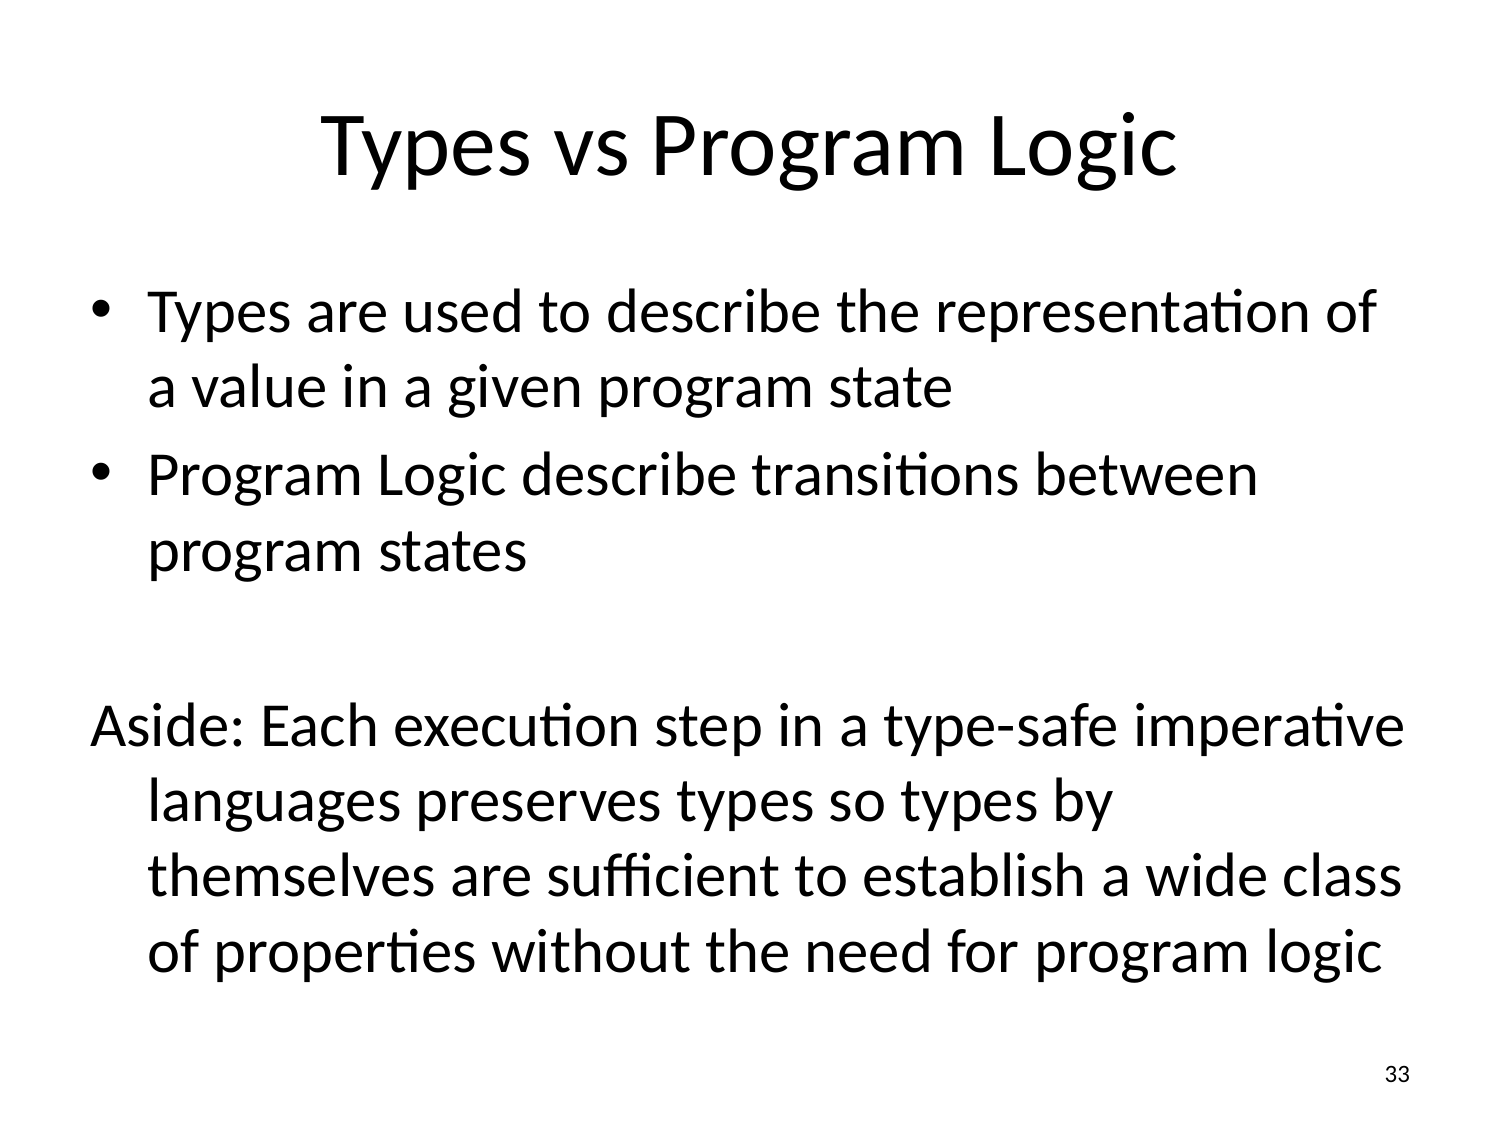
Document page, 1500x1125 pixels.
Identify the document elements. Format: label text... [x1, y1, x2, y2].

list Types are used to describe the representation of a value in a given program state Program Logic describe transitions between program states Aside: Each execution step in a type-safe imperative languages preserves types so types by themselves are sufficient to establish a wide class of properties without the need for program logic [75, 262, 1425, 1005]
slide_number 33 [1074, 1042, 1425, 1103]
title Types vs Program Logic [75, 45, 1425, 233]
